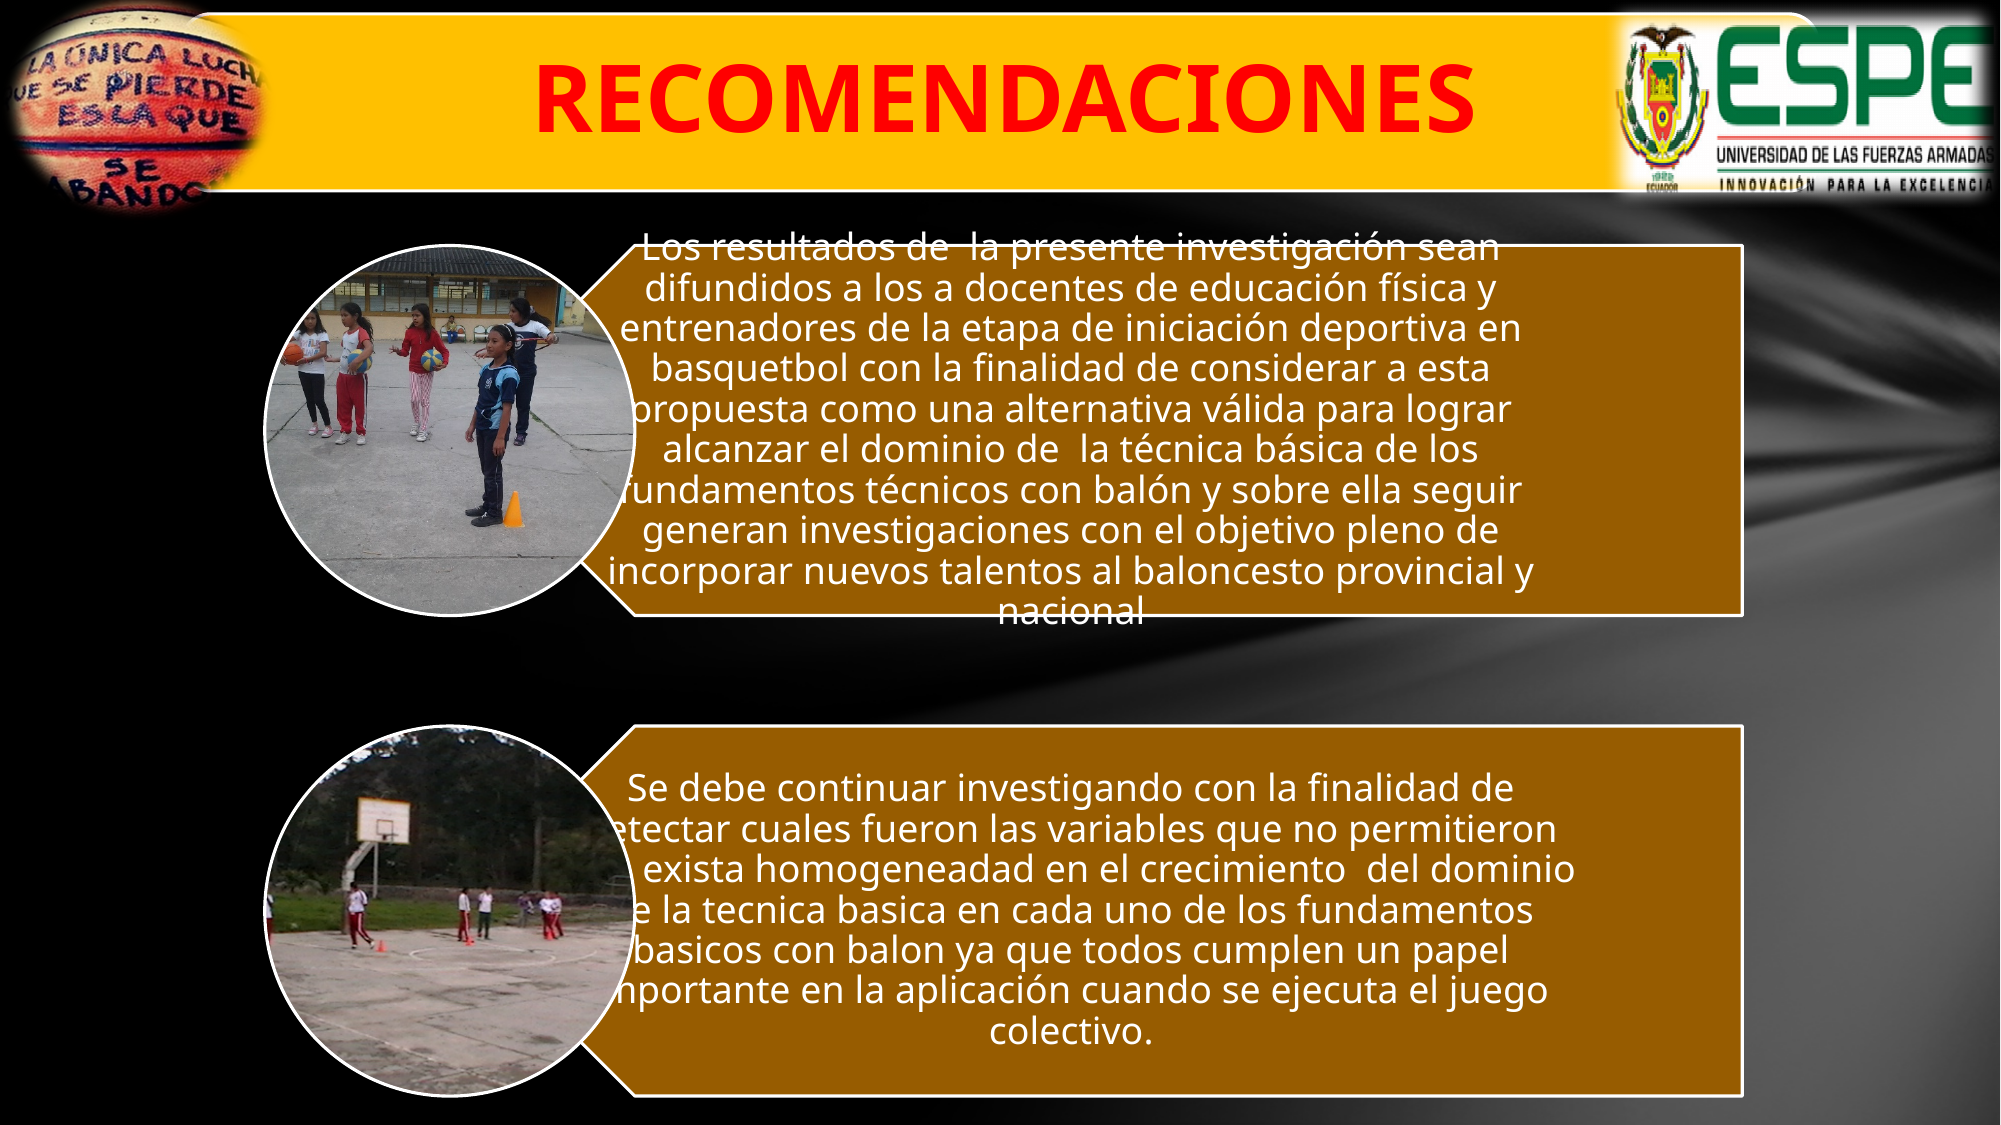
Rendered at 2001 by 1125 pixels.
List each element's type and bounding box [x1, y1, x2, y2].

text_box [283, 12, 1596, 193]
list [31, 244, 1976, 1097]
picture [0, 0, 278, 224]
picture [1602, 0, 2000, 212]
